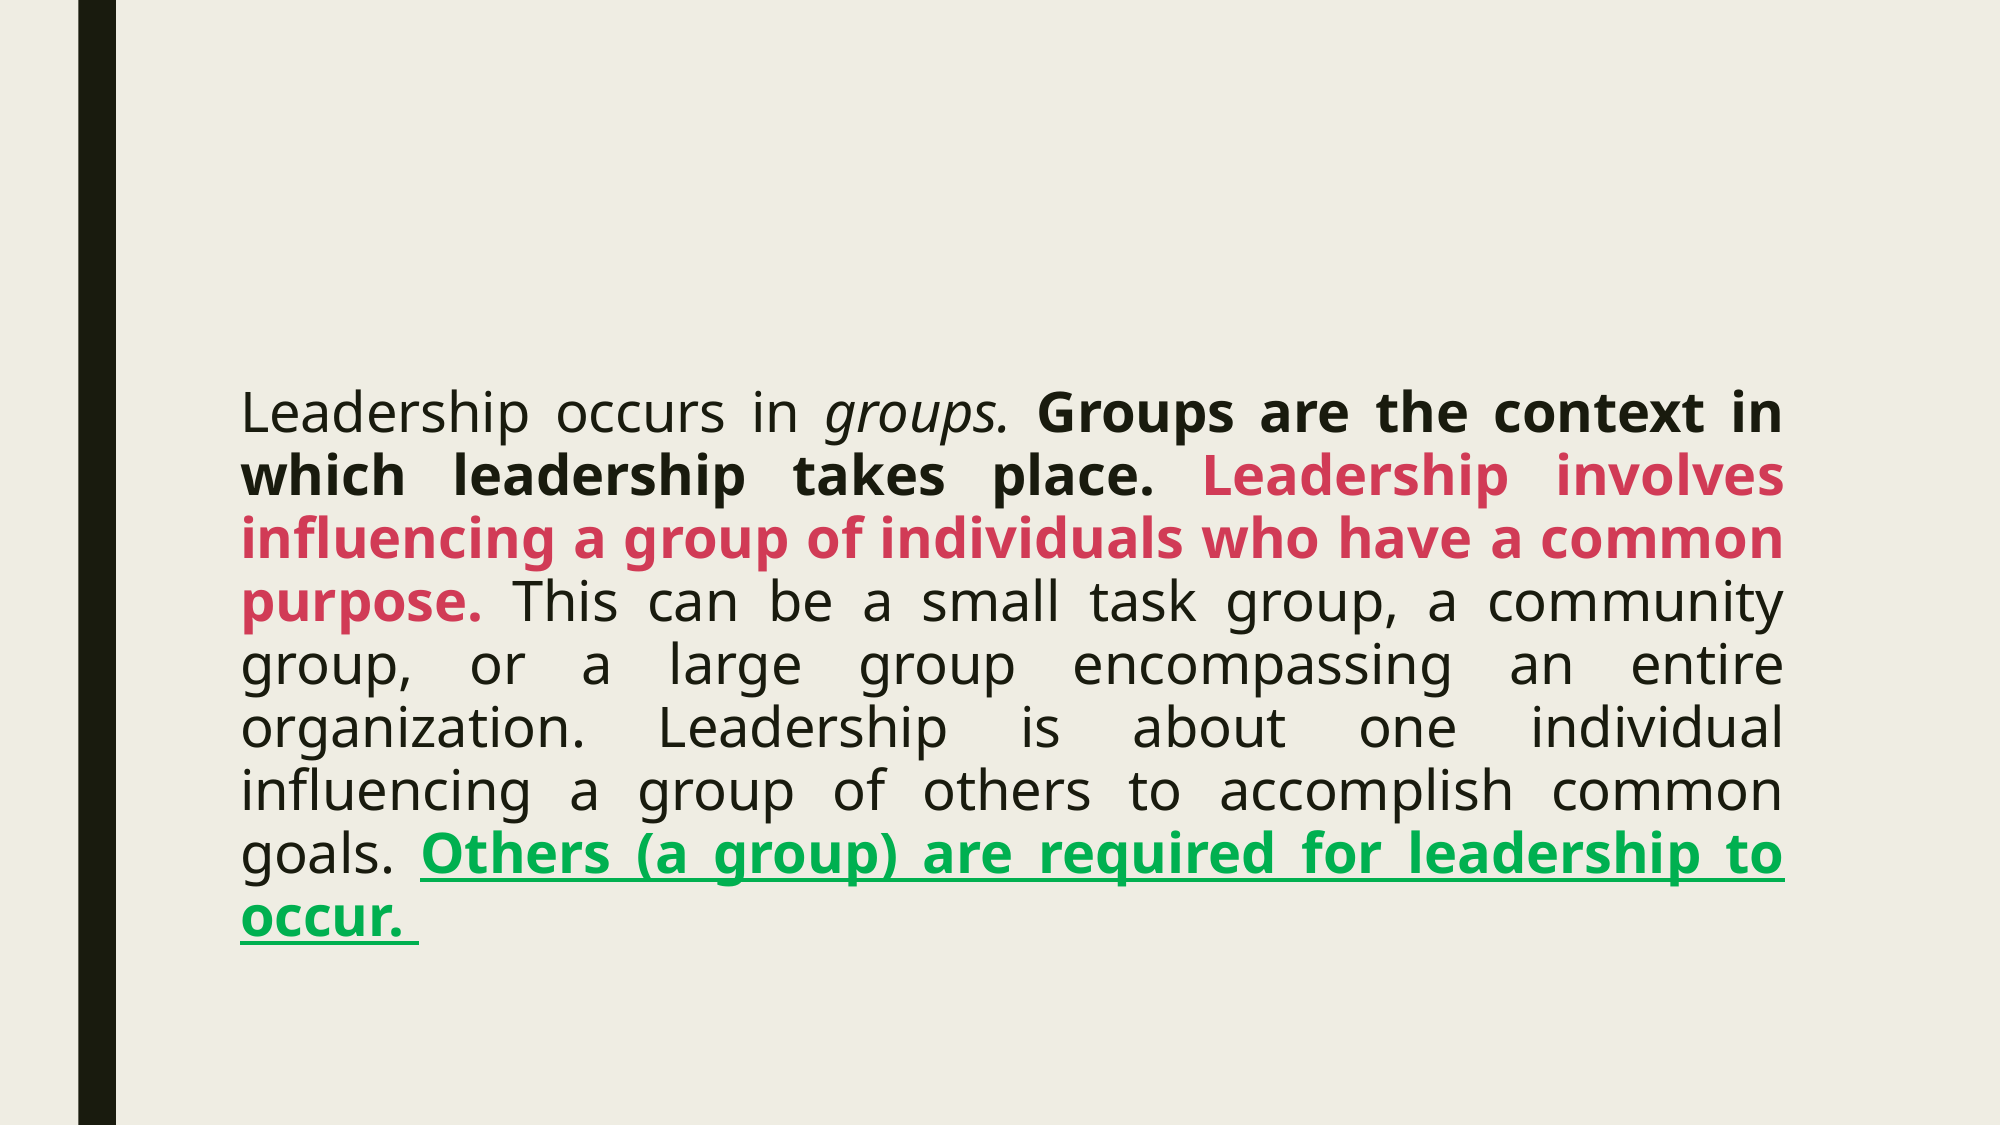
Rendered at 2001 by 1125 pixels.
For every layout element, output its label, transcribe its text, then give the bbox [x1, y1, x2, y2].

list Leadership occurs in groups. Groups are the context in which leadership takes place. Leadership involves influencing a group of individuals who have a common purpose. This can be a small task group, a community group, or a large group encompassing an entire organization. Leadership is about one individual influencing a group of others to accomplish common goals. Others (a group) are required for leadership to occur. [225, 375, 1800, 963]
